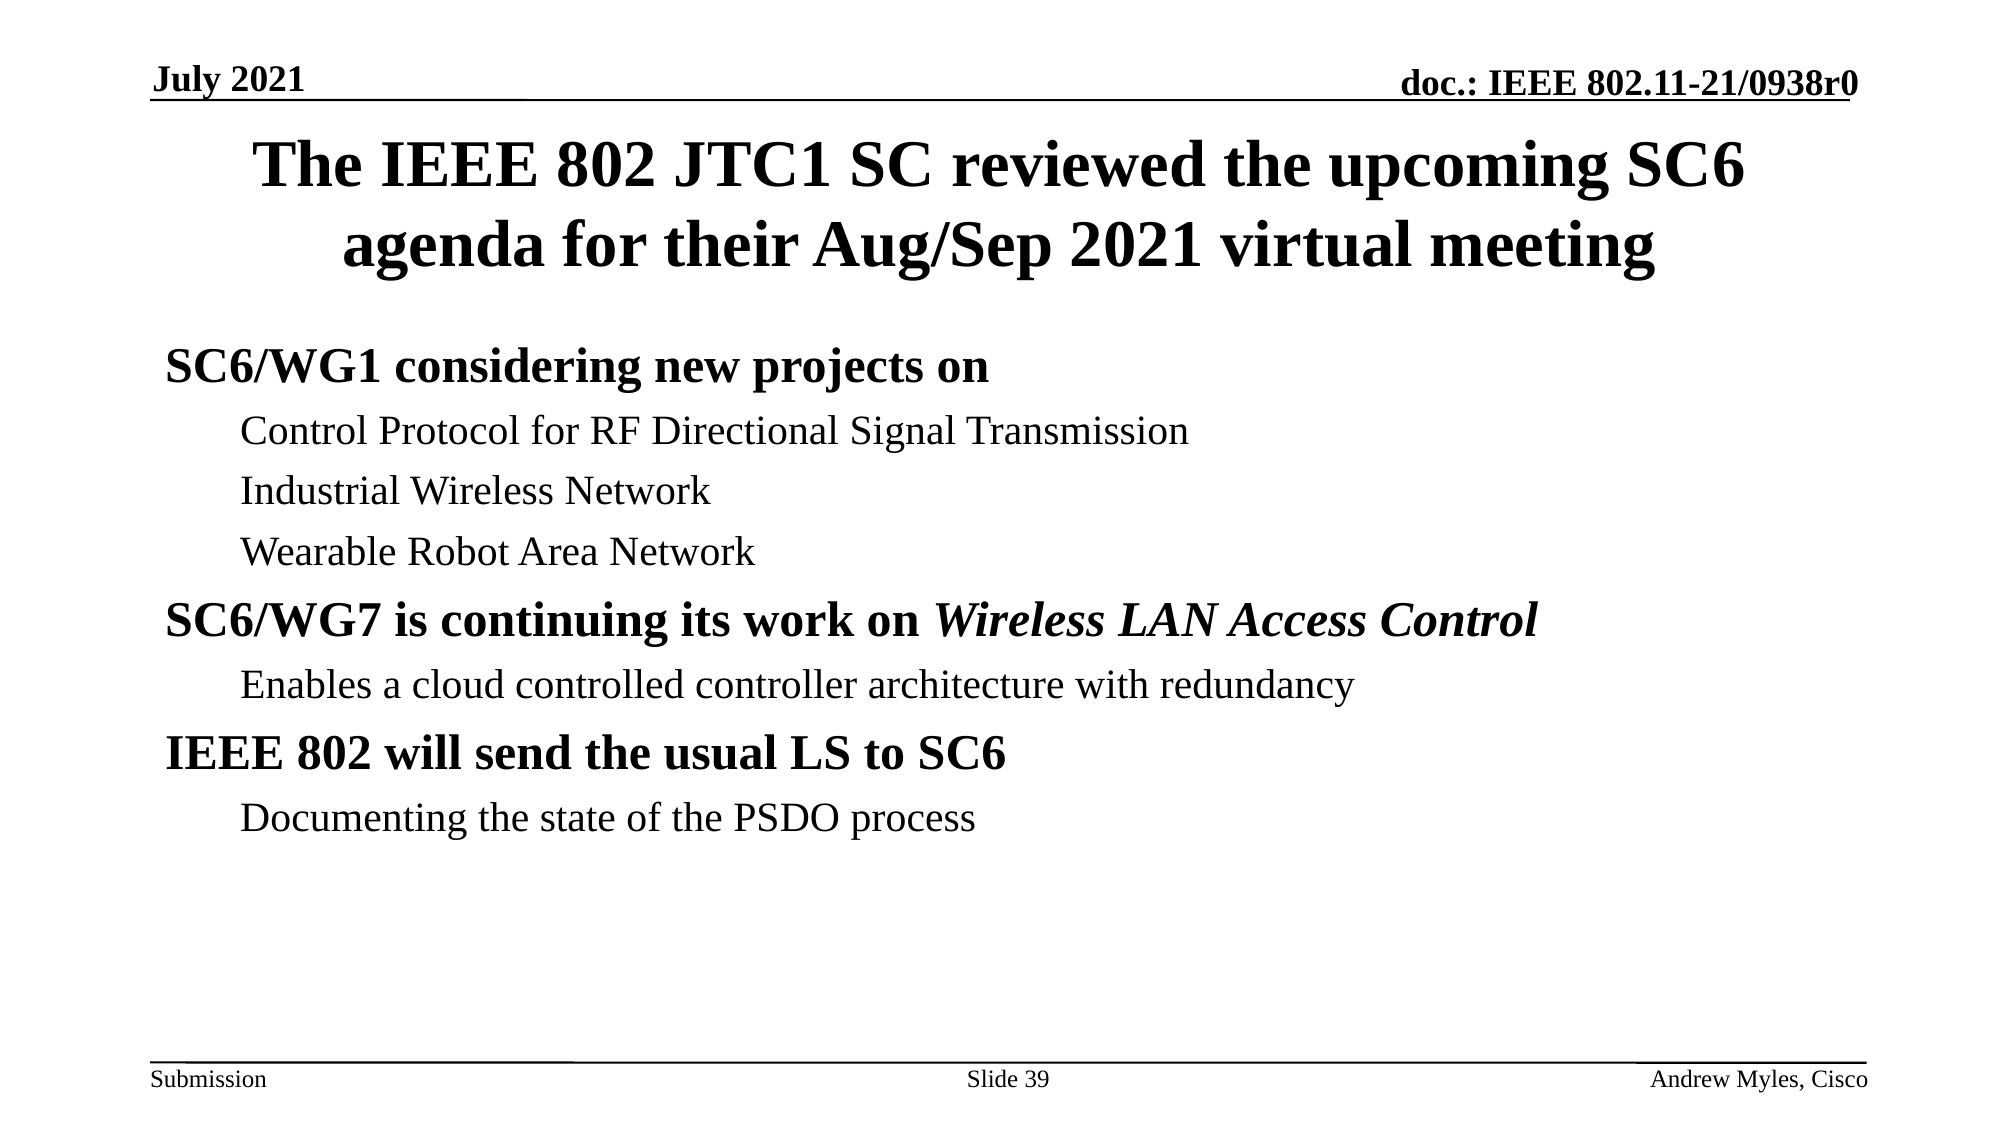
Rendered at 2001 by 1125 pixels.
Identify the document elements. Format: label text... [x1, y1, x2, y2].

footer Andrew Myles, Cisco [1171, 1061, 1869, 1093]
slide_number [152, 54, 563, 100]
list SC6/WG1 considering new projects on Control Protocol for RF Directional Signal Transmission Industrial Wireless Network Wearable Robot Area Network SC6/WG7 is continuing its work on Wireless LAN Access Control Enables a cloud controlled controller architecture with redundancy IEEE 802 will send the usual LS to SC6 Documenting the state of the PSDO process [149, 324, 1850, 1000]
slide_number Slide 39 [950, 1061, 1067, 1123]
title The IEEE 802 JTC1 SC reviewed the upcoming SC6 agenda for their Aug/Sep 2021 virtual meeting [149, 112, 1850, 288]
